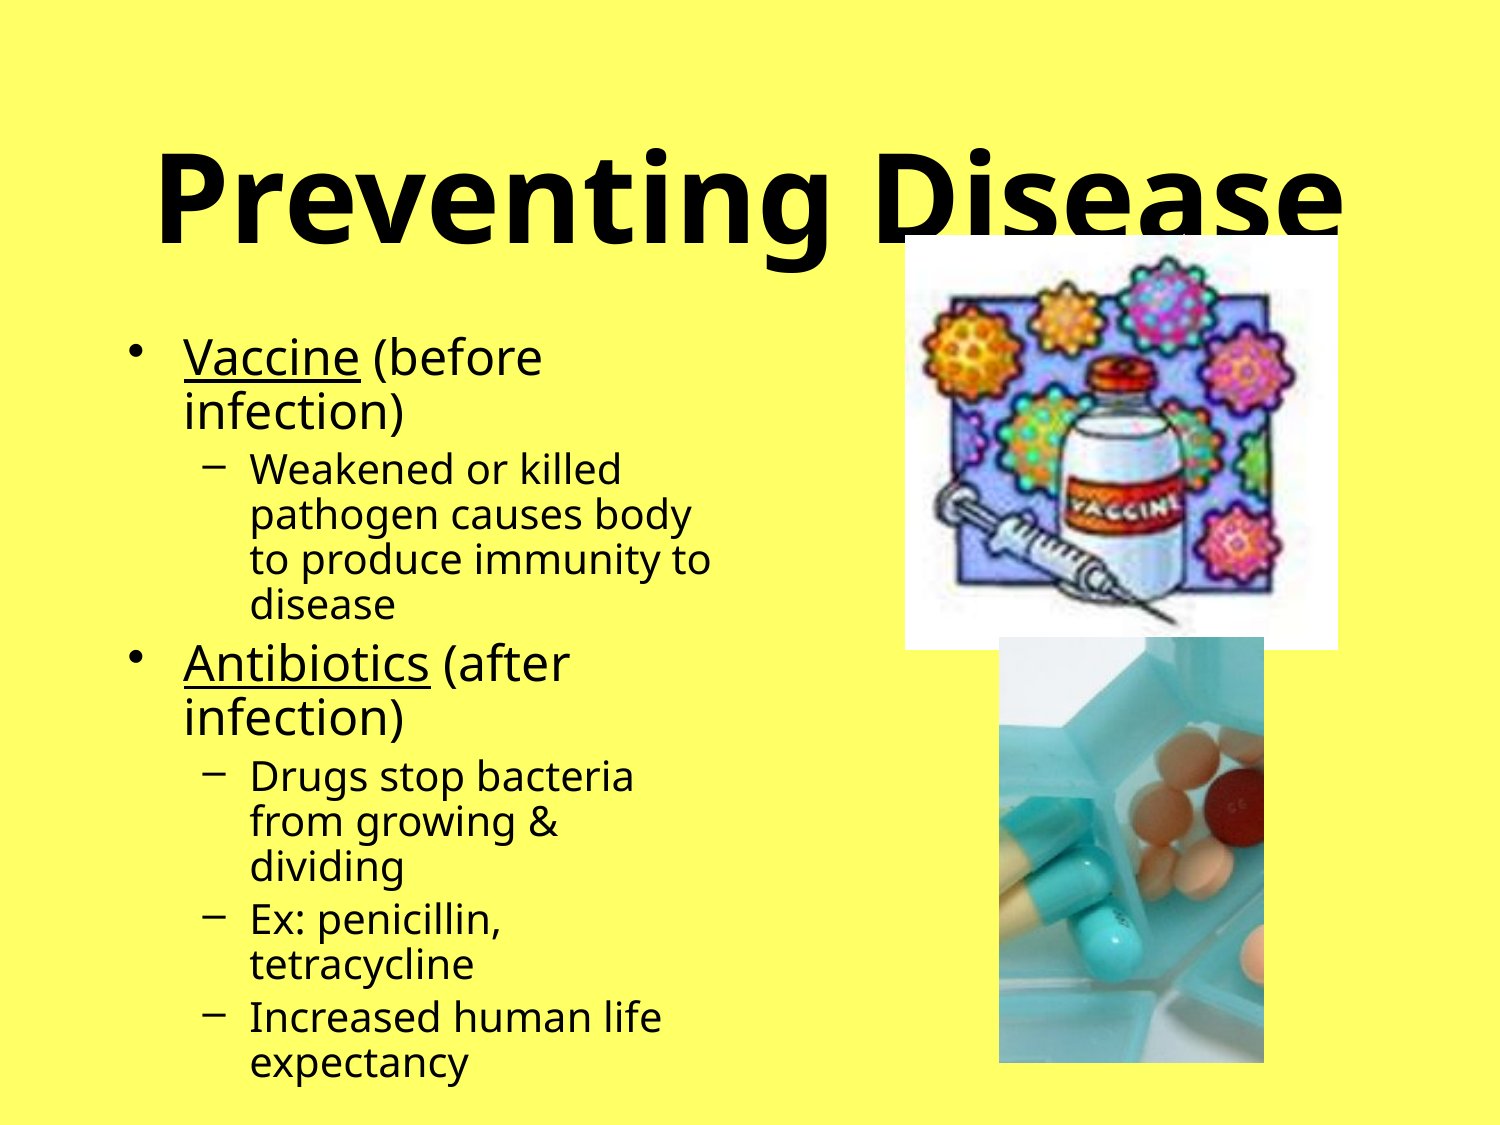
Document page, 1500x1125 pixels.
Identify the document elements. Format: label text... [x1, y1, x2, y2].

list Vaccine (before infection) Weakened or killed pathogen causes body to produce immunity to disease Antibiotics (after infection) Drugs stop bacteria from growing & dividing Ex: penicillin, tetracycline Increased human life expectancy [112, 324, 738, 1001]
title Preventing Disease [112, 99, 1388, 288]
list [904, 235, 1338, 651]
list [999, 637, 1264, 1063]
